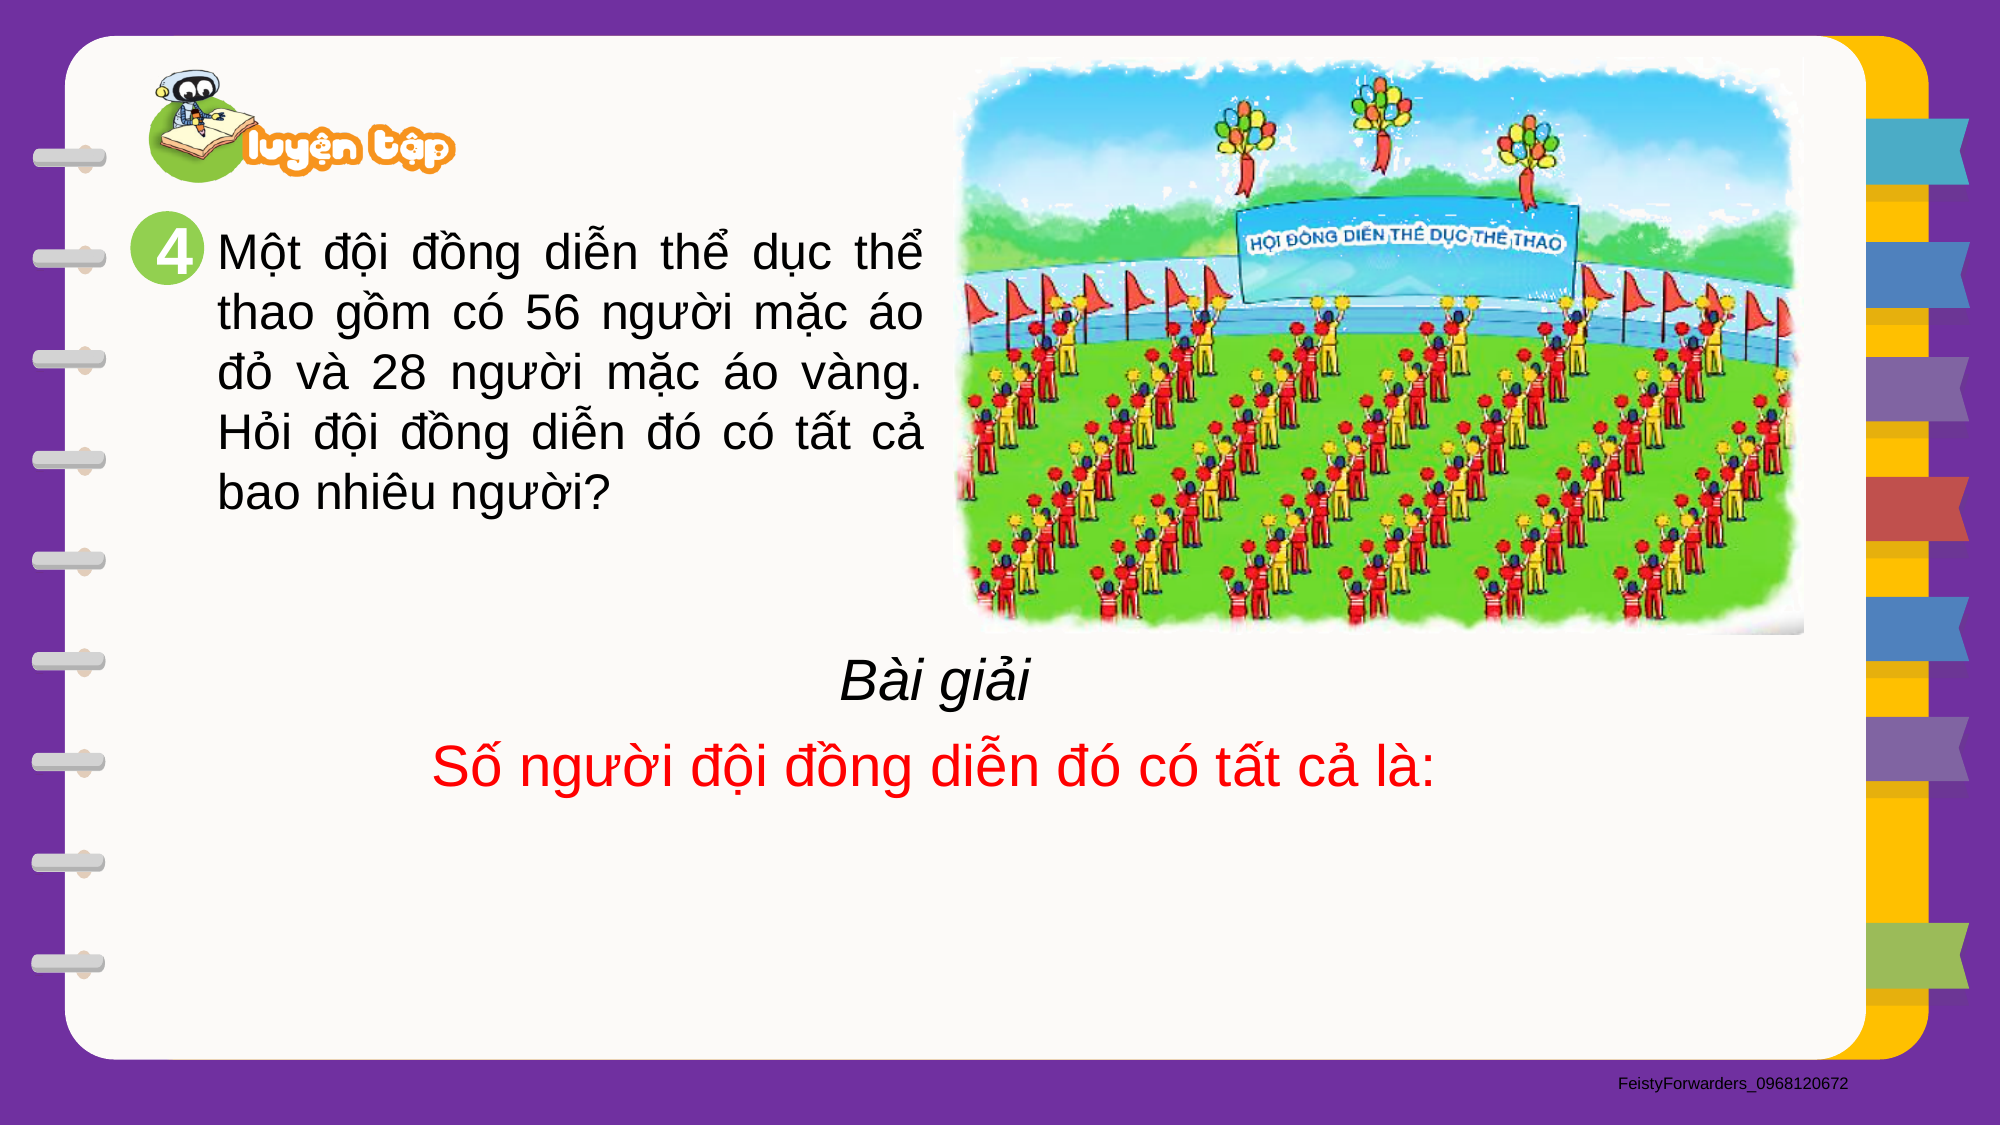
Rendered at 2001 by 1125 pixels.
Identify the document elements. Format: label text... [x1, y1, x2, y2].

text_box 4 [130, 211, 203, 285]
picture [119, 53, 487, 196]
text_box Số người đội đồng diễn đó có tất cả là: [184, 720, 1685, 805]
text_box Một đội đồng diễn thể dục thể thao gồm có 56 người mặc áo đỏ và 28 người mặc áo vàng. Hỏi đội đồng diễn đó có tất cả bao nhiêu người? [203, 212, 940, 527]
picture [953, 57, 1804, 635]
text_box Bài giải [807, 634, 1063, 720]
